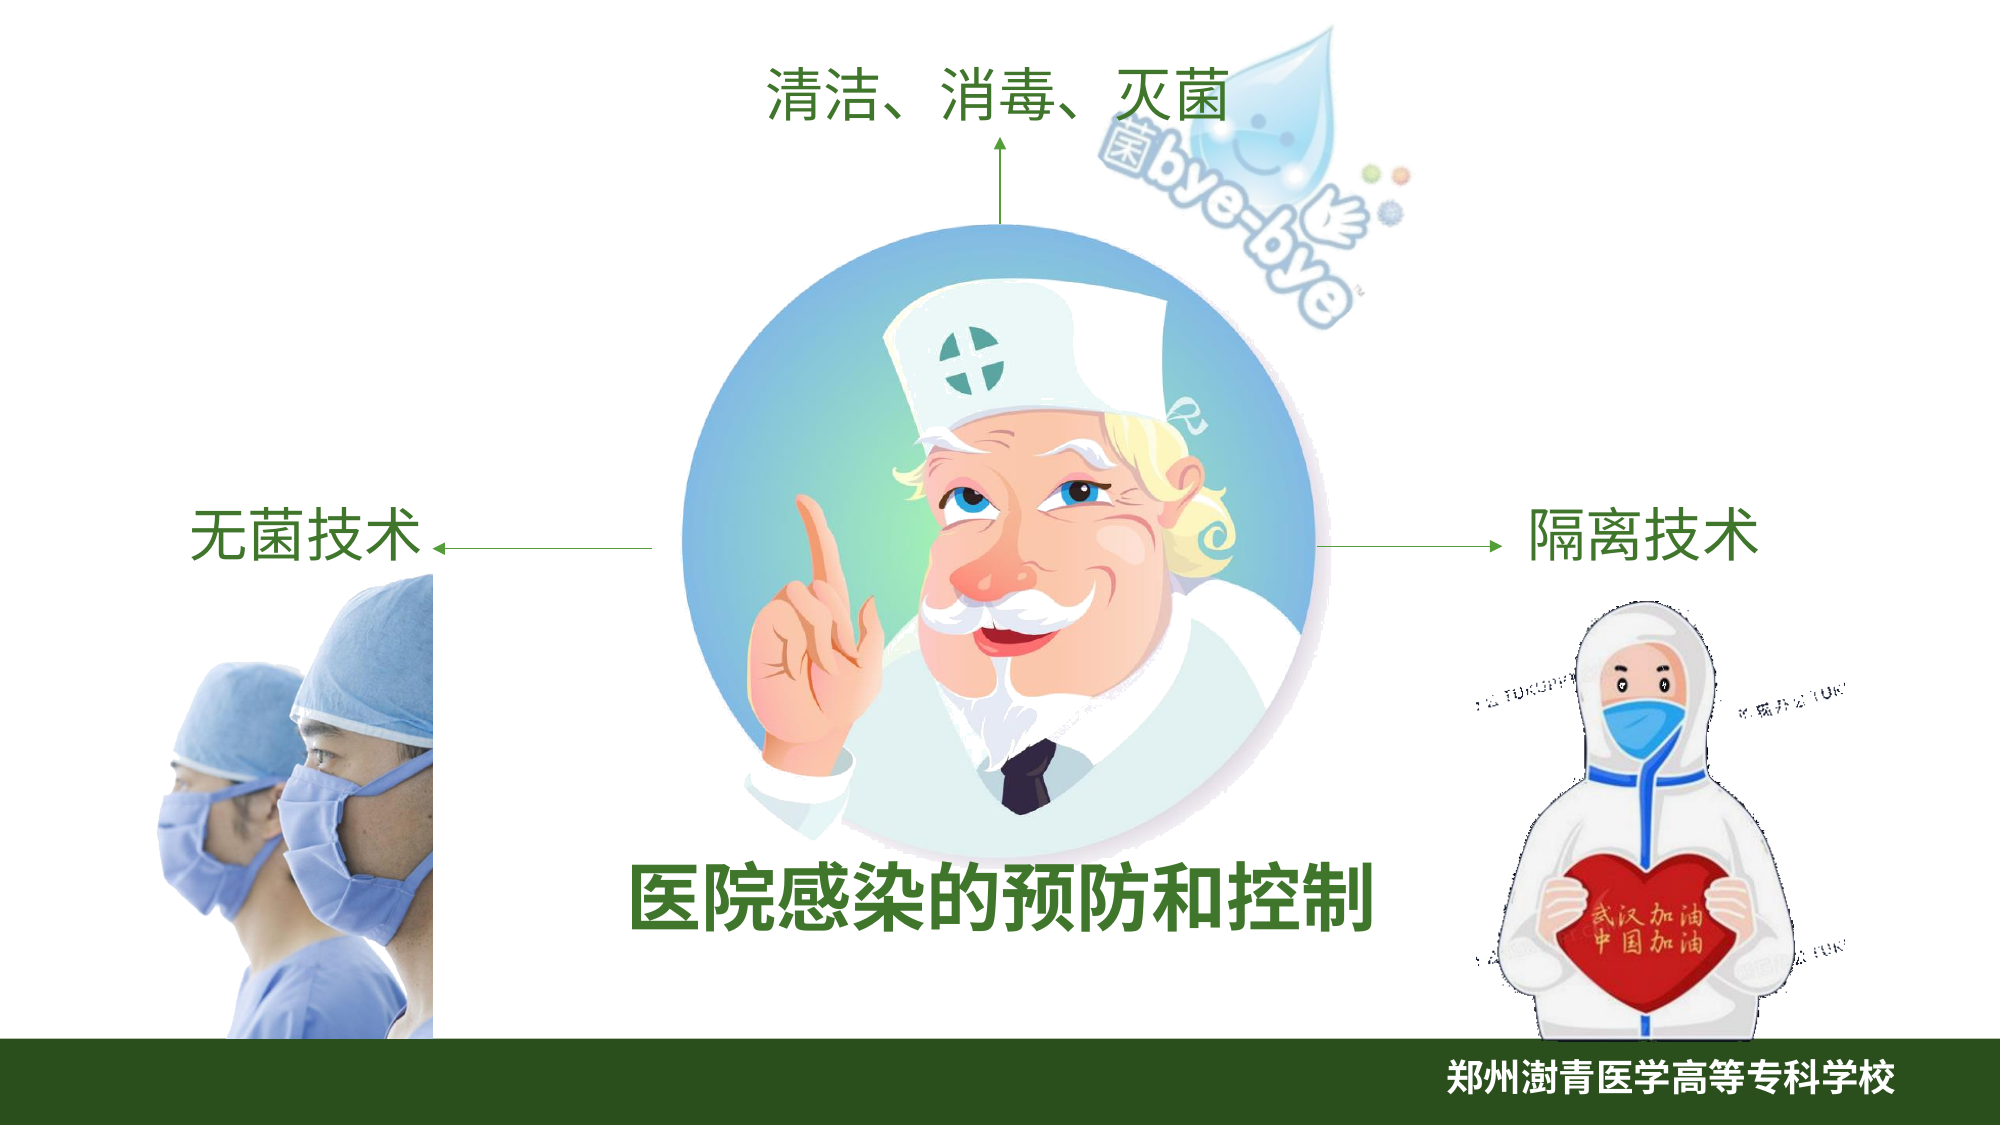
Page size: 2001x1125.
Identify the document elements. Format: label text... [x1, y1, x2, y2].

text_box 医院感染的预防和控制 [611, 843, 1417, 948]
picture [111, 562, 433, 1039]
slide_number 郑州澍青医学高等专科学校 [1431, 1046, 2000, 1116]
text_box 清洁、消毒、灭菌 [750, 51, 1134, 136]
text_box 无菌技术 [175, 490, 452, 576]
picture [665, 27, 1437, 869]
text_box 隔离技术 [1512, 490, 1790, 576]
picture [1476, 601, 1845, 1052]
